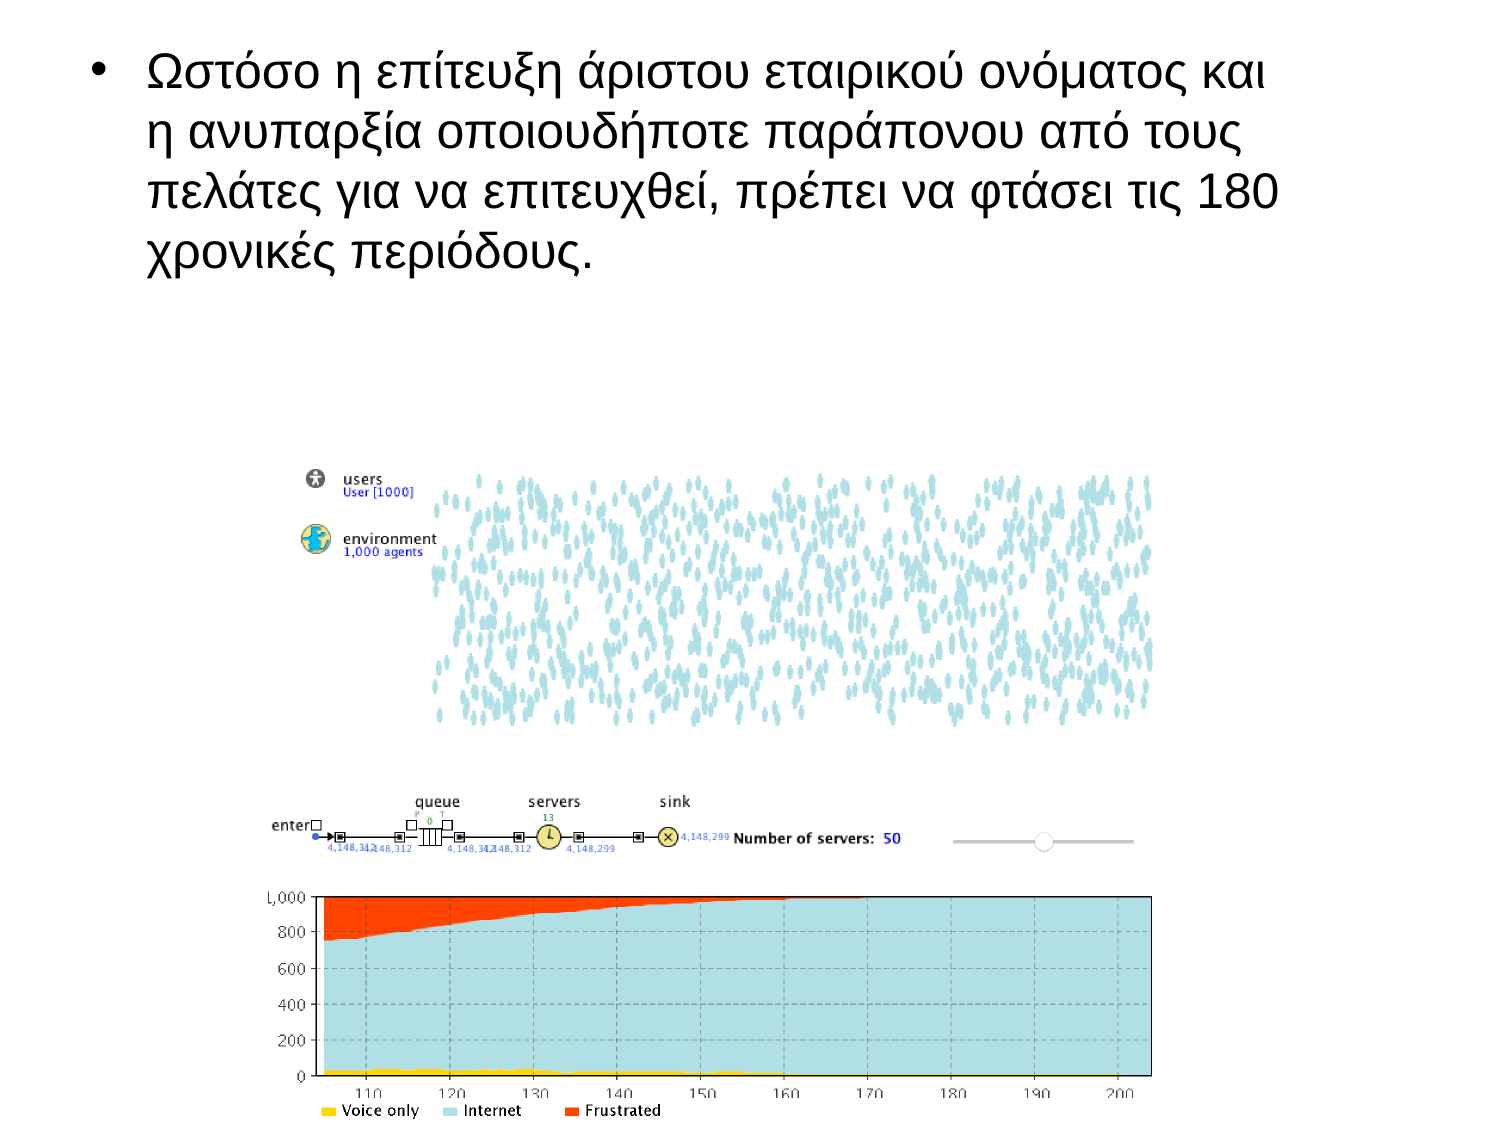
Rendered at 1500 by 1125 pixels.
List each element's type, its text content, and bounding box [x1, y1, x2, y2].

picture [258, 421, 1209, 1125]
list Ωστόσο η επίτευξη άριστου εταιρικού ονόματος και η ανυπαρξία οποιουδήποτε παράπονου από τους πελάτες για να επιτευχθεί, πρέπει να φτάσει τις 180 χρονικές περιόδους. [75, 30, 1300, 774]
